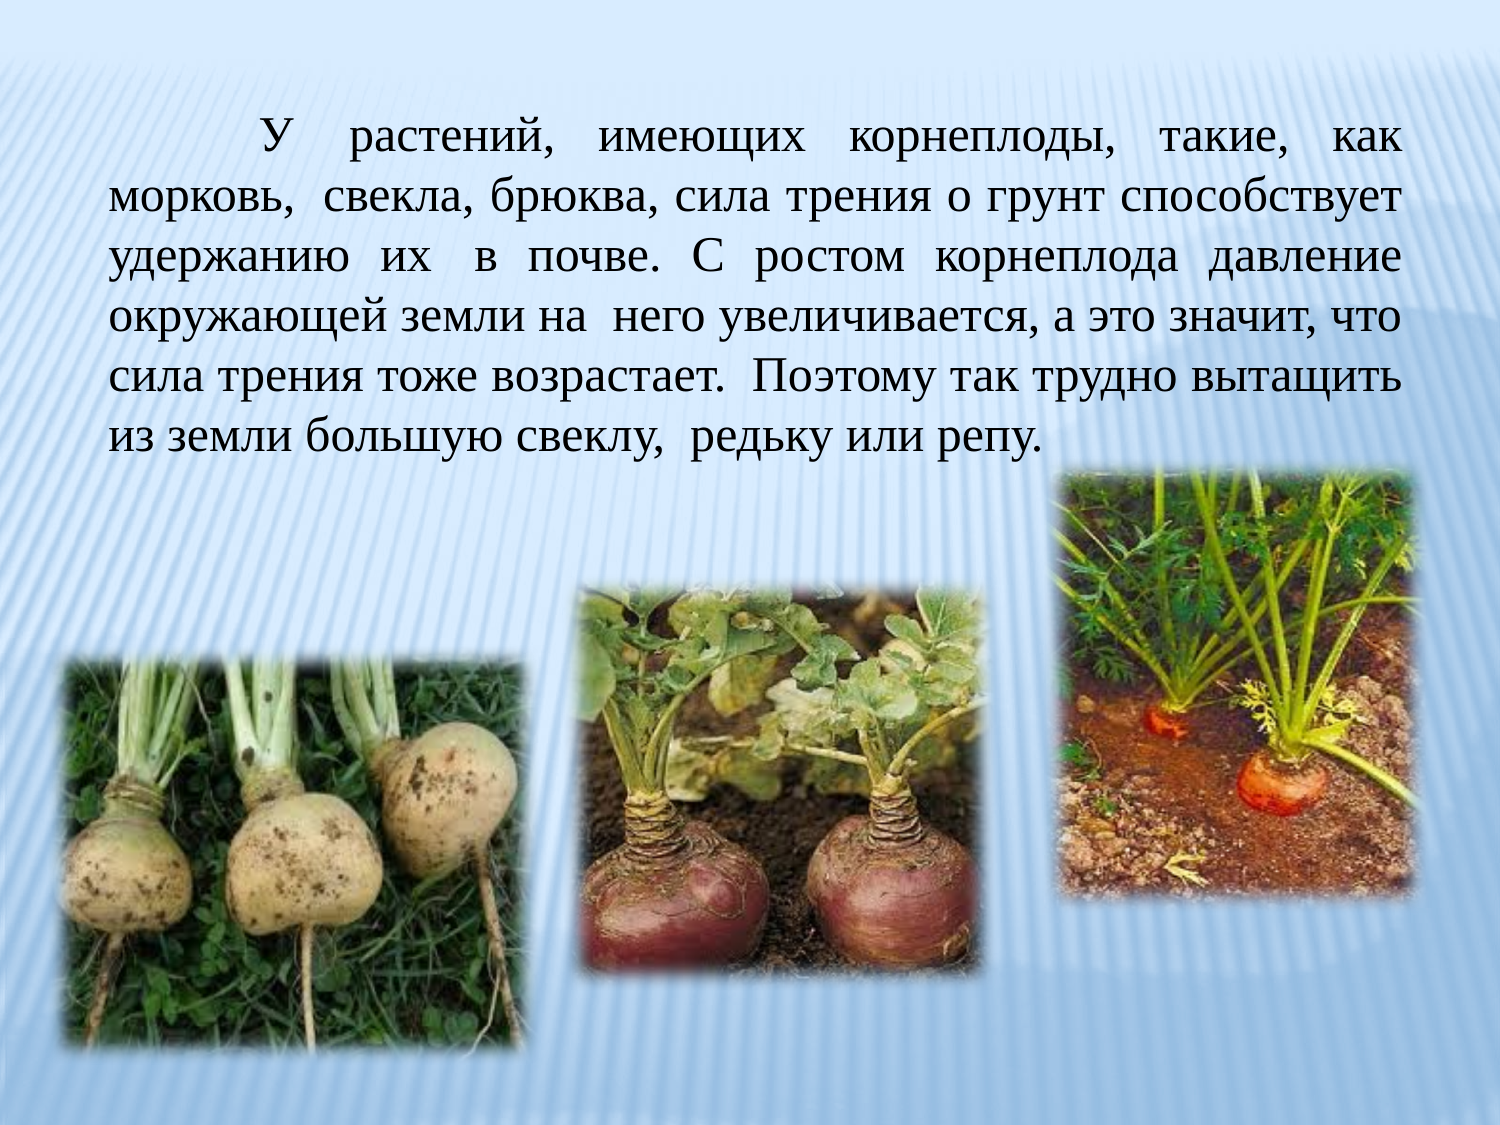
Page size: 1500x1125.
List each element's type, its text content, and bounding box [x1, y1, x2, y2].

picture [1042, 456, 1430, 915]
text_box У растений, имеющих корнеплоды, такие, как морковь, свекла, брюква, сила трения о грунт способствует удержанию их в почве. С ростом корнеплода давление окружающей земли на него увеличивается, а это значит, что сила трения тоже возрастает. Поэтому так трудно вытащить из земли большую свеклу, редьку или репу. [93, 93, 1418, 469]
picture [562, 573, 997, 992]
picture [46, 644, 540, 1066]
